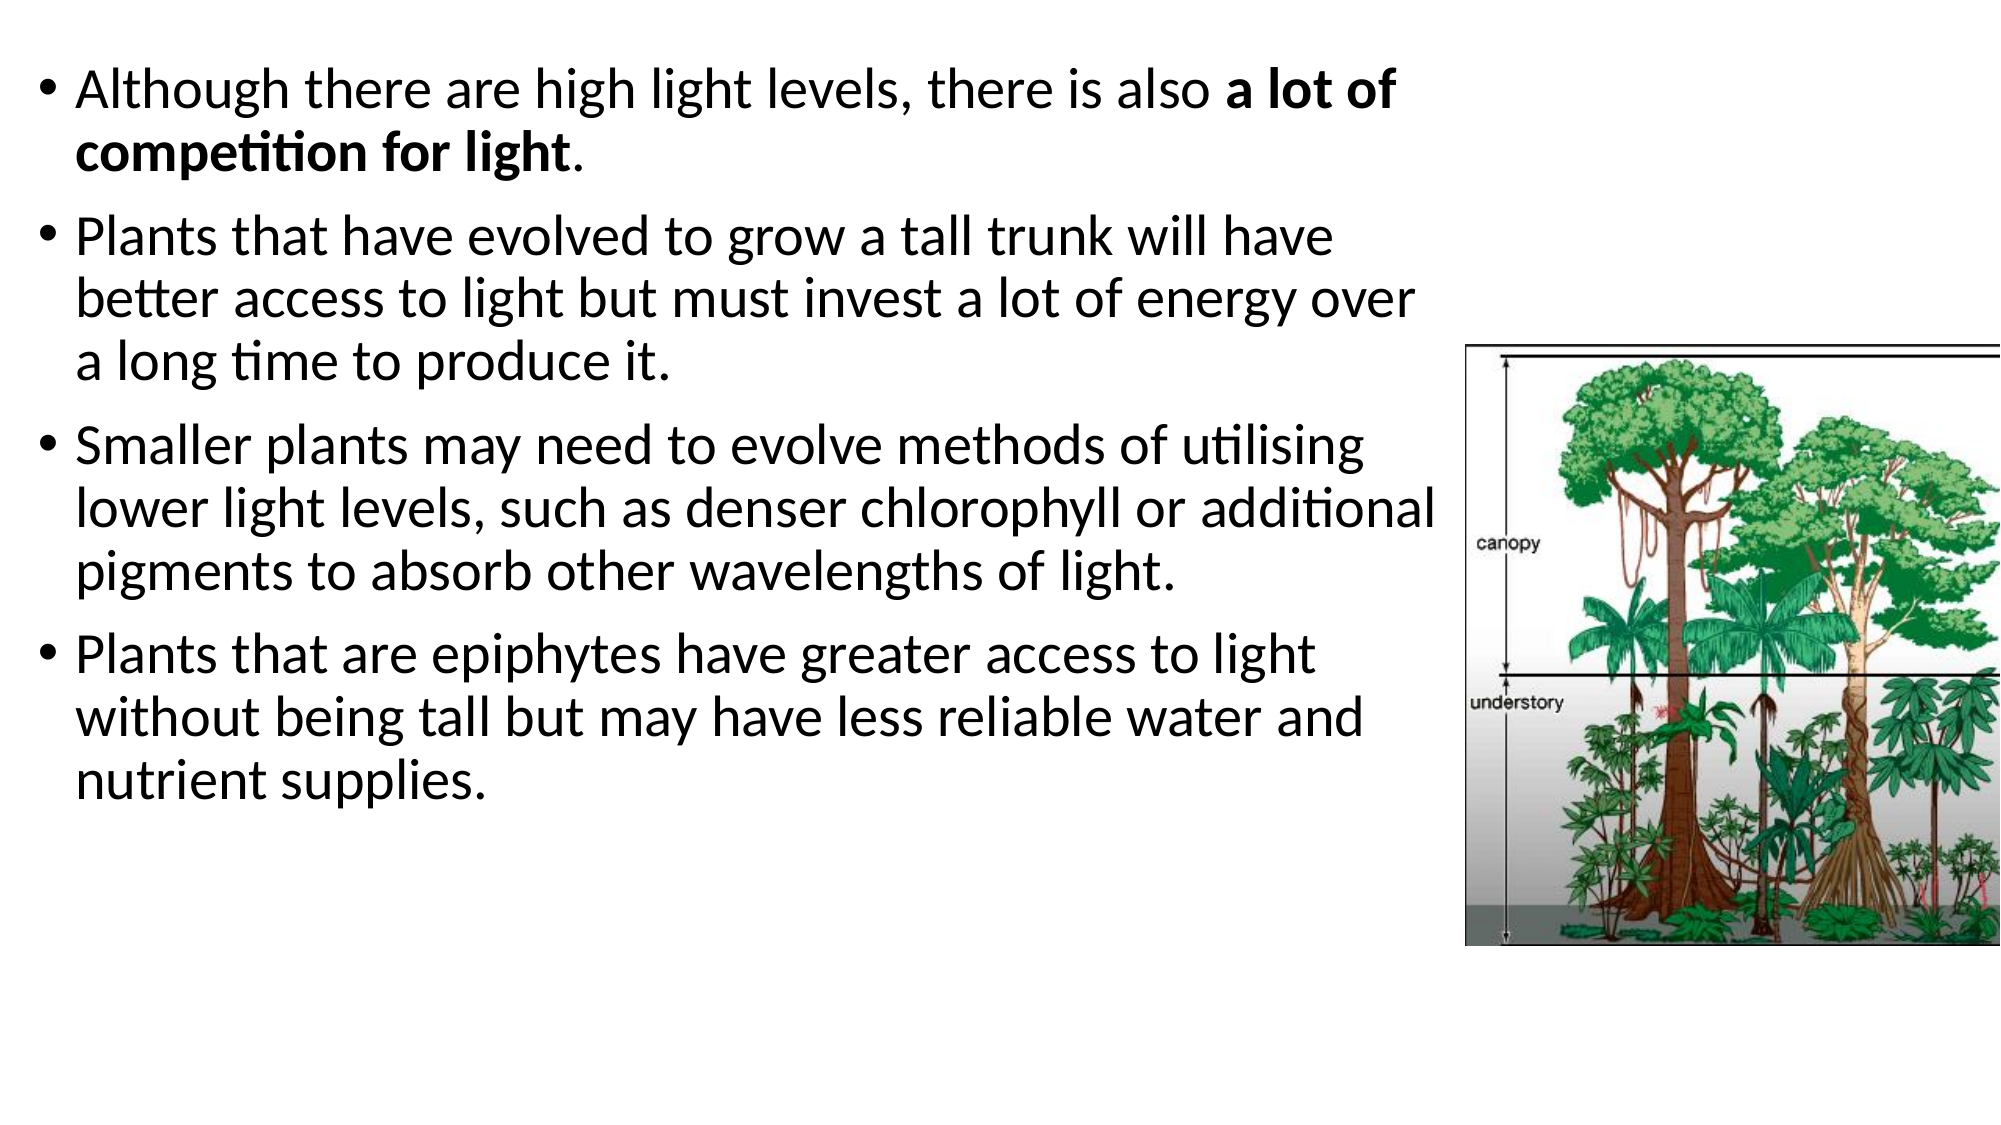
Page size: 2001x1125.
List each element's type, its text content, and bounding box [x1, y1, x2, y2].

picture [1465, 344, 2000, 946]
list Although there are high light levels, there is also a lot of competition for light. Plants that have evolved to grow a tall trunk will have better access to light but must invest a lot of energy over a long time to produce it. Smaller plants may need to evolve methods of utilising lower light levels, such as denser chlorophyll or additional pigments to absorb other wavelengths of light. Plants that are epiphytes have greater access to light without being tall but may have less reliable water and nutrient supplies. [22, 50, 1466, 1102]
